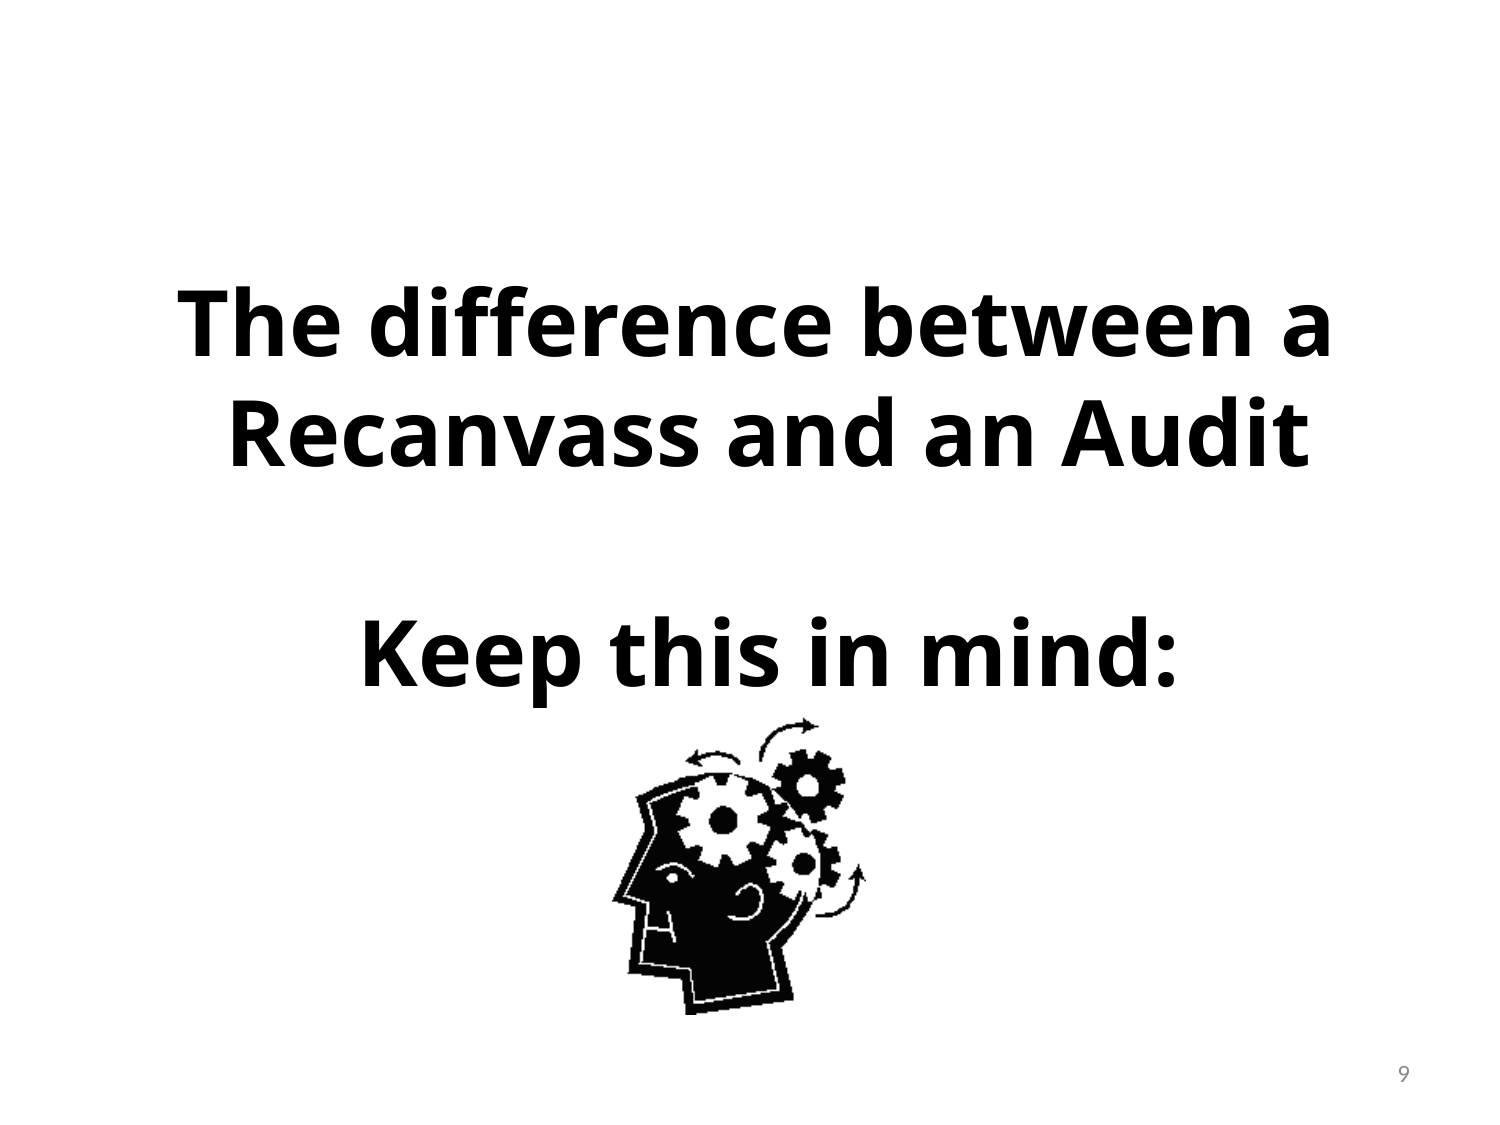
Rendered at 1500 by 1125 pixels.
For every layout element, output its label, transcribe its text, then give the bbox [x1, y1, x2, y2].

slide_number 9 [1074, 1042, 1425, 1103]
picture [612, 715, 866, 1015]
text_box The difference between a Recanvass and an Audit Keep this in mind: [75, 37, 1463, 712]
